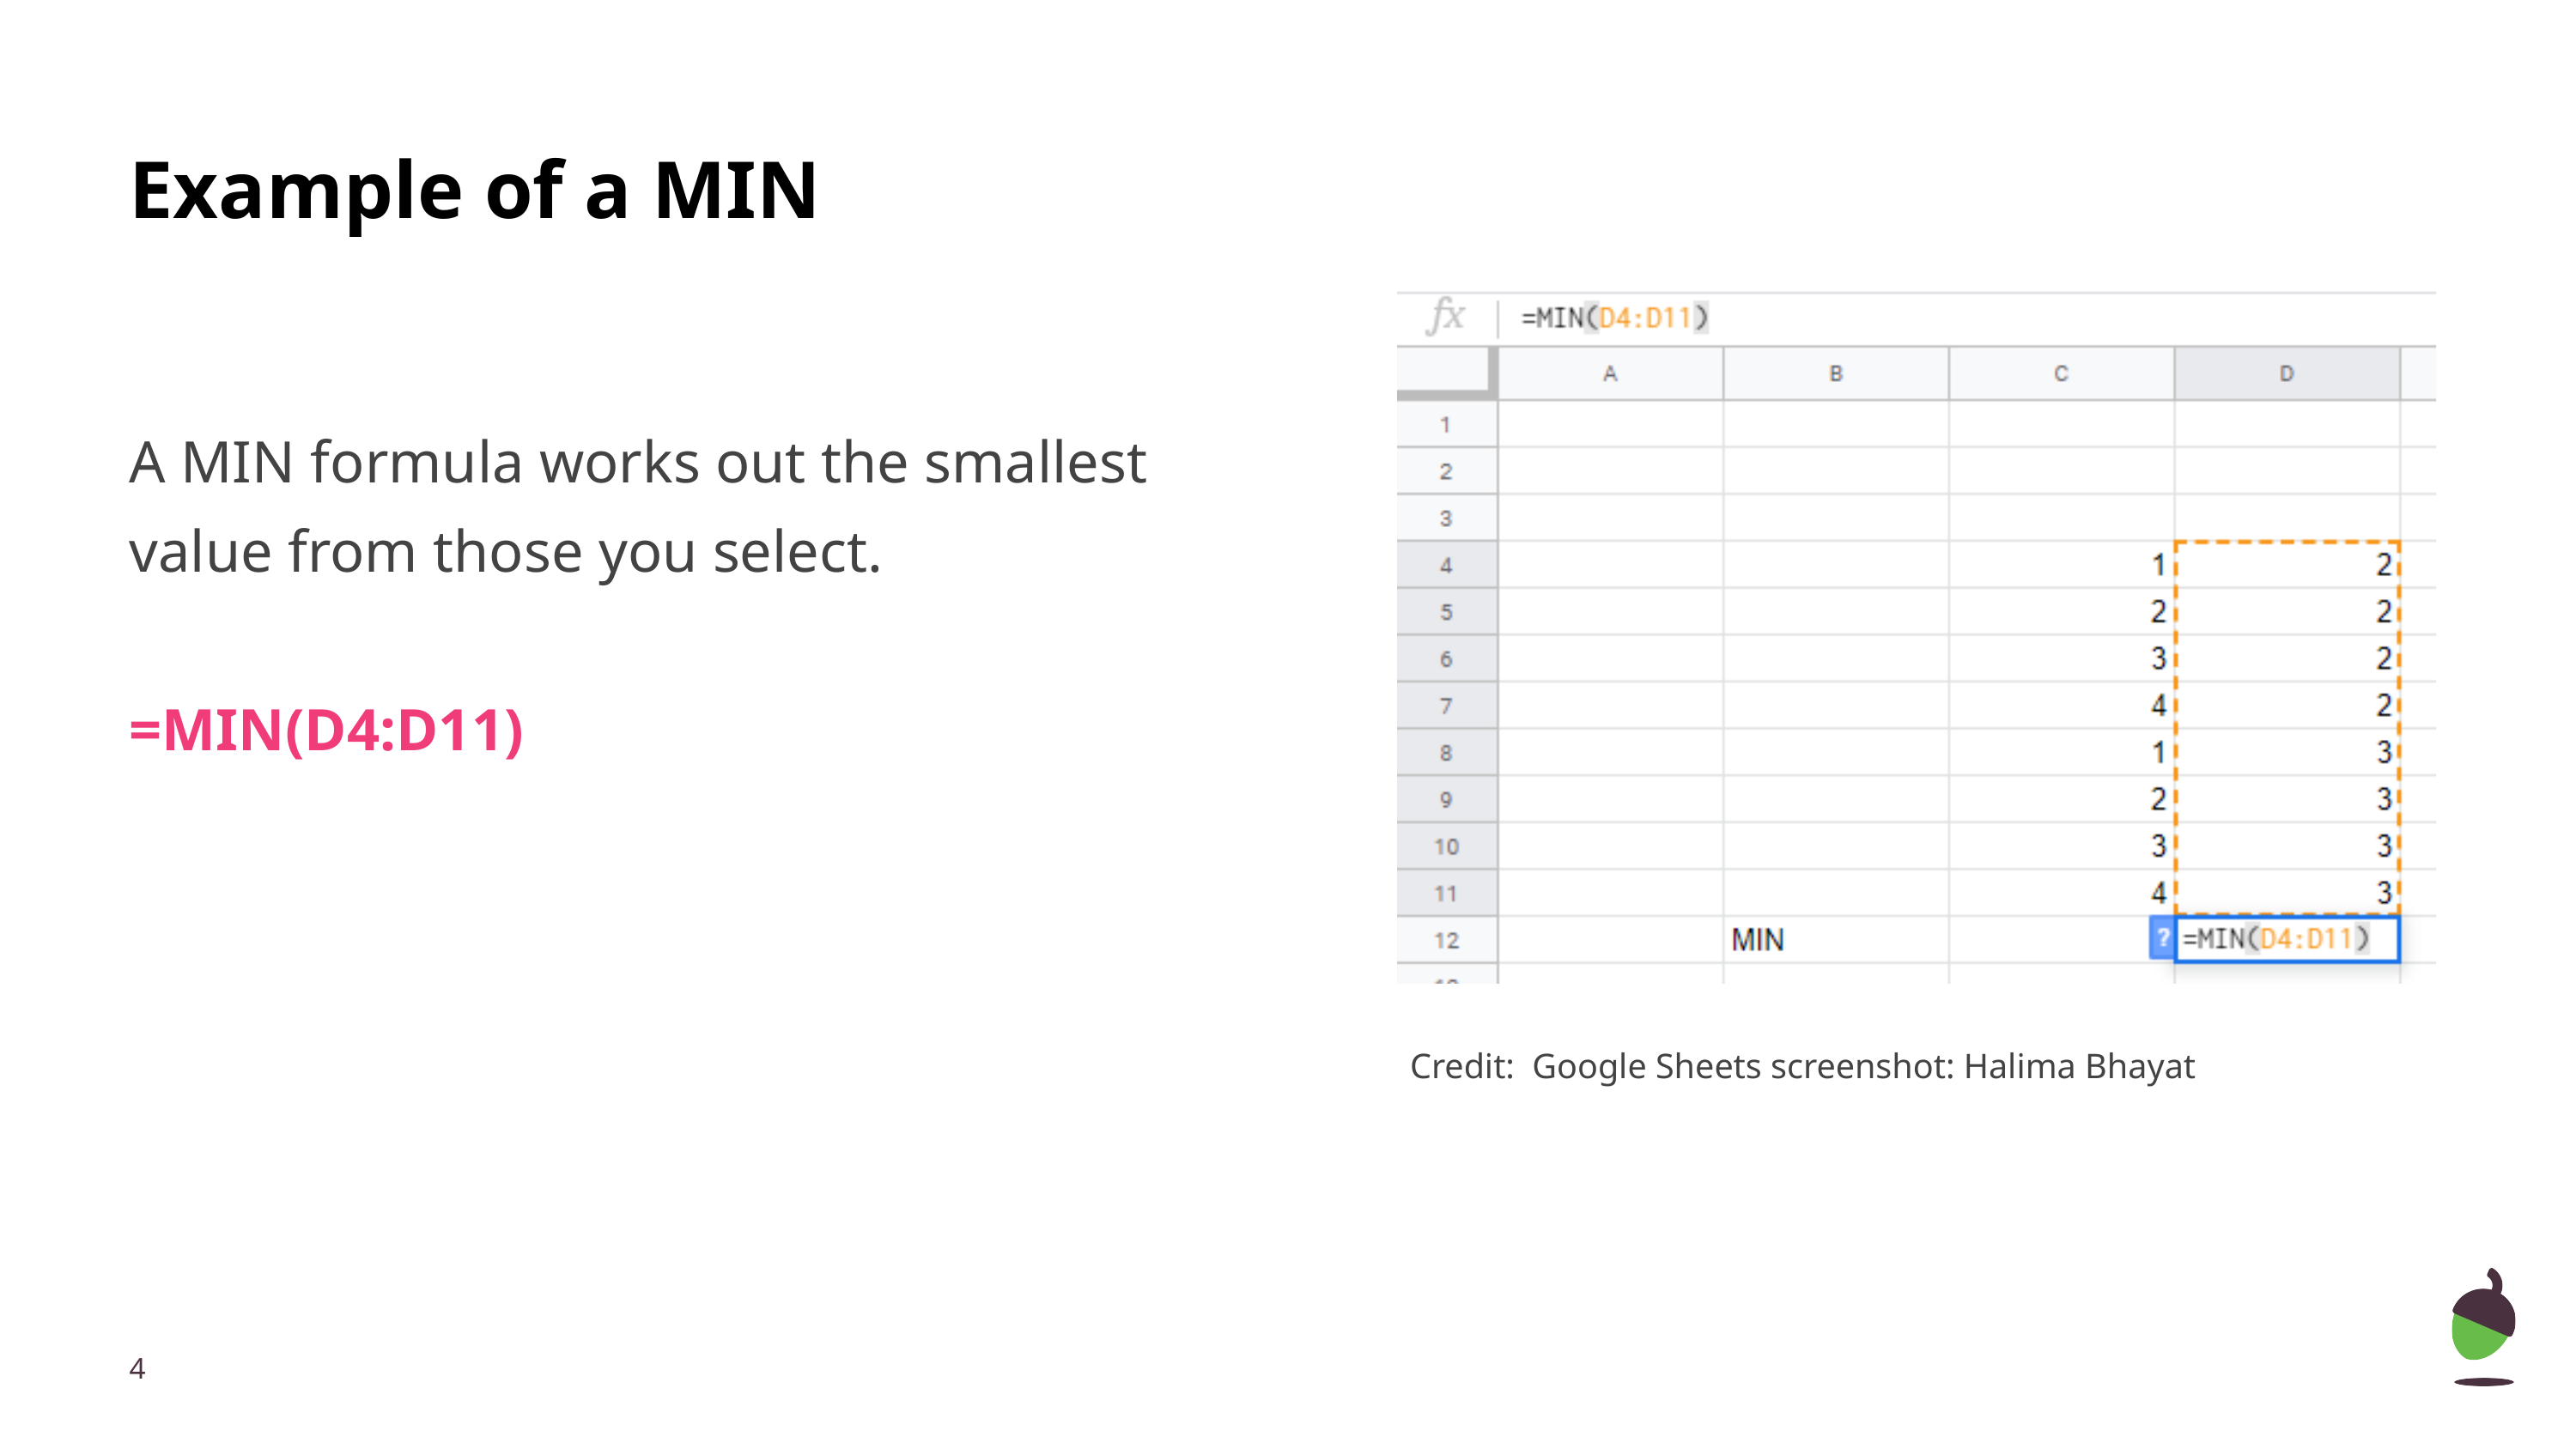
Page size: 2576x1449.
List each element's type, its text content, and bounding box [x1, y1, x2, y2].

list A MIN formula works out the smallest value from those you select. =MIN(D4:D11) [129, 404, 1242, 1245]
text_box Credit: Google Sheets screenshot: Halima Bhayat [1397, 1019, 2415, 1094]
picture [1396, 288, 2437, 984]
slide_number ‹#› [129, 1349, 332, 1401]
title Example of a MIN [129, 124, 1242, 355]
picture [2451, 1268, 2516, 1386]
